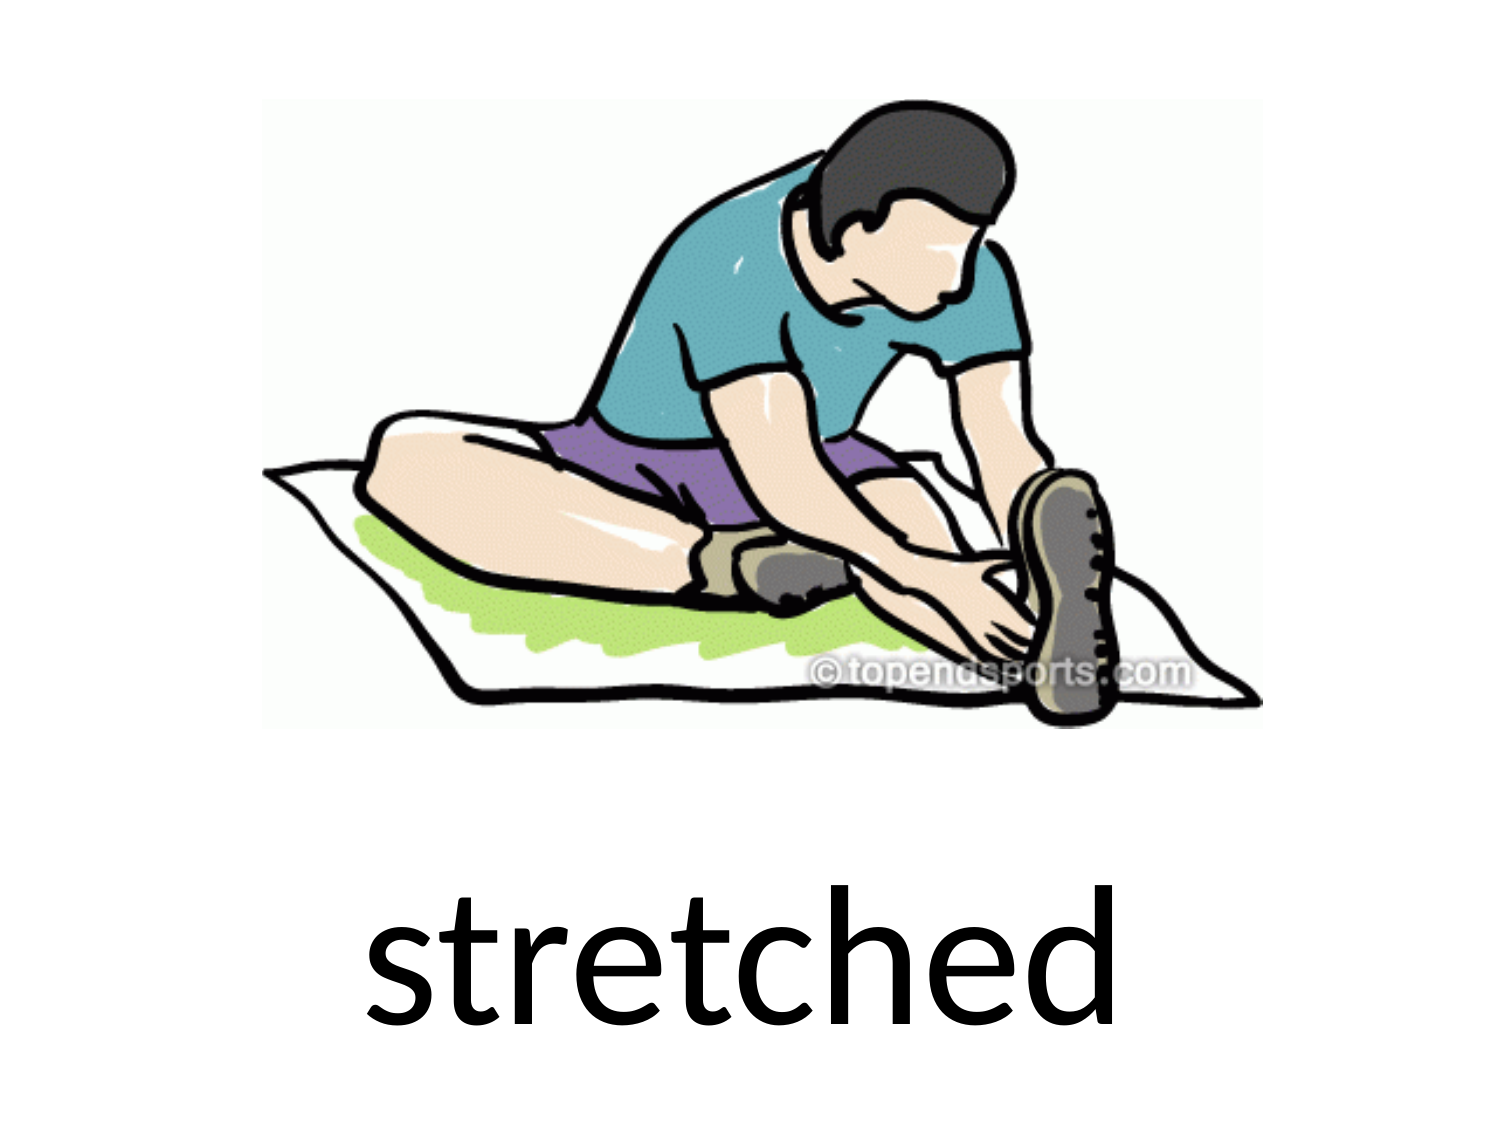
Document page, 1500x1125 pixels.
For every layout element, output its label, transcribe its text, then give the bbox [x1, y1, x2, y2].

picture [262, 99, 1263, 729]
text_box stretched [87, 817, 1400, 1073]
